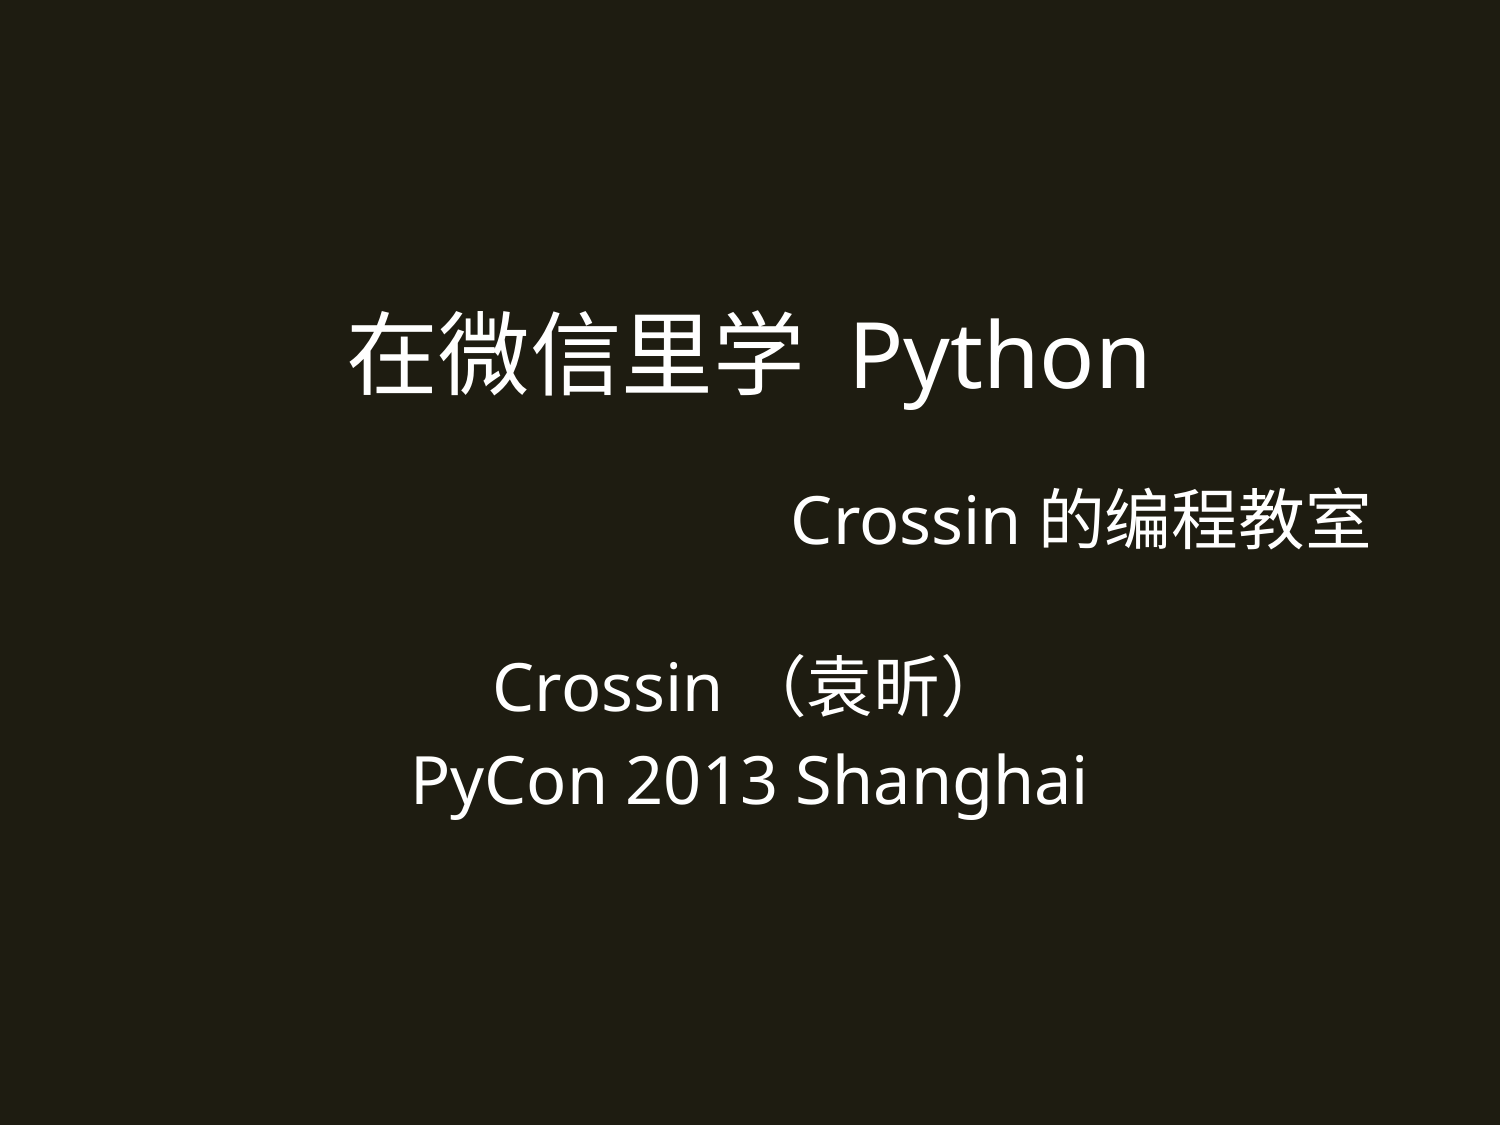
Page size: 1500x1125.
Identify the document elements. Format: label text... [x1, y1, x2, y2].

text_box Crossin的编程教室 [112, 397, 1388, 639]
subtitle Crossin（袁昕） PyCon 2013 Shanghai [225, 639, 1275, 925]
title 在微信里学 Python [112, 231, 1388, 397]
